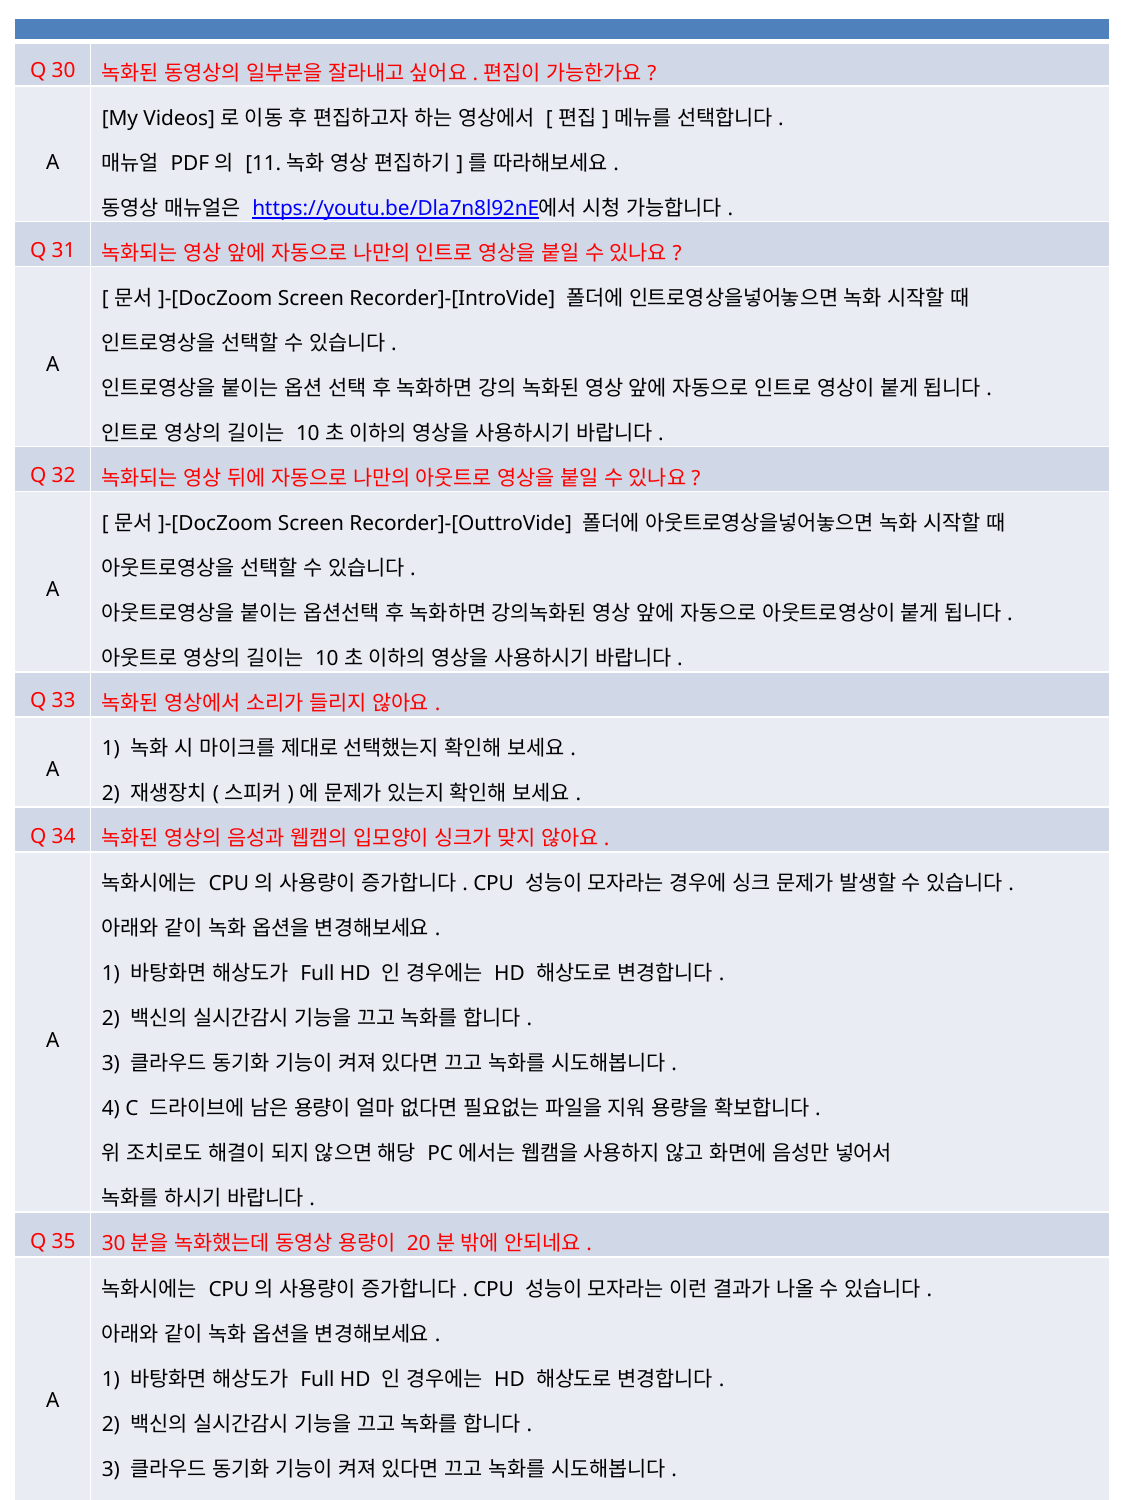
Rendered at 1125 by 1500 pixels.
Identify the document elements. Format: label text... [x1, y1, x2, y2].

table_cell 녹화된 동영상의 일부분을 잘라내고 싶어요.편집이 가능한가요? [91, 44, 1109, 85]
table_cell [문서]-[DocZoom Screen Recorder]-[OuttroVide] 폴더에 아웃트로영상을넣어놓으면 녹화 시작할 때 아웃트로영상을 선택할 수 있습니다. 아웃트로영상을 붙이는 옵션선택 후 녹화하면 강의녹화된 영상 앞에 자동으로 아웃트로영상이 붙게 됩니다. 아웃트로 영상의 길이는 10초 이하의 영상을 사용하시기 바랍니다. [91, 492, 1109, 671]
table_cell [문서]-[DocZoom Screen Recorder]-[IntroVide] 폴더에 인트로영상을넣어놓으면 녹화 시작할 때 인트로영상을 선택할 수 있습니다. 인트로영상을 붙이는 옵션 선택 후 녹화하면 강의 녹화된 영상 앞에 자동으로 인트로 영상이 붙게 됩니다. 인트로 영상의 길이는 10초 이하의 영상을 사용하시기 바랍니다. [91, 267, 1109, 446]
table_cell A [15, 87, 90, 221]
table_cell A [15, 492, 90, 671]
table_cell 녹화된 영상의 음성과 웹캠의 입모양이 싱크가 맞지 않아요. [91, 808, 1109, 851]
table_cell A [15, 718, 90, 806]
table_cell A [15, 853, 90, 1211]
table_cell Q 34 [15, 808, 90, 851]
table_cell Q 32 [15, 447, 90, 491]
table_cell 녹화되는 영상 뒤에 자동으로 나만의 아웃트로 영상을 붙일 수 있나요? [91, 447, 1109, 491]
table_cell 1) 녹화 시 마이크를 제대로 선택했는지 확인해 보세요. 2) 재생장치(스피커)에 문제가 있는지 확인해 보세요. [91, 718, 1109, 806]
table_cell Q 35 [15, 1213, 90, 1256]
table_cell 녹화시에는 CPU의 사용량이 증가합니다. CPU 성능이 모자라는 이런 결과가 나올 수 있습니다. 아래와 같이 녹화 옵션을 변경해보세요. 1) 바탕화면 해상도가 Full HD 인 경우에는 HD 해상도로 변경합니다. 2) 백신의 실시간감시 기능을 끄고 녹화를 합니다. 3) 클라우드 동기화 기능이 켜져 있다면 끄고 녹화를 시도해봅니다. 4) C 드라이브에 남은 용량이 얼마 없다면 파일을 지워 용량을 확보합니다. [91, 1258, 1109, 1500]
table_cell A [15, 267, 90, 446]
table_cell 녹화되는 영상 앞에 자동으로 나만의 인트로 영상을 붙일 수 있나요? [91, 222, 1109, 266]
table_cell 녹화시에는 CPU의 사용량이 증가합니다. CPU 성능이 모자라는 경우에 싱크 문제가 발생할 수 있습니다. 아래와 같이 녹화 옵션을 변경해보세요. 1) 바탕화면 해상도가 Full HD 인 경우에는 HD 해상도로 변경합니다. 2) 백신의 실시간감시 기능을 끄고 녹화를 합니다. 3) 클라우드 동기화 기능이 켜져 있다면 끄고 녹화를 시도해봅니다. 4) C 드라이브에 남은 용량이 얼마 없다면 필요없는 파일을 지워 용량을 확보합니다. 위 조치로도 해결이 되지 않으면 해당 PC에서는 웹캠을 사용하지 않고 화면에 음성만 넣어서 녹화를 하시기 바랍니다. [91, 853, 1109, 1211]
table_cell 녹화된 영상에서 소리가 들리지 않아요. [91, 673, 1109, 716]
table_cell Q 31 [15, 222, 90, 266]
table_header [15, 19, 1109, 39]
table_cell Q 33 [15, 673, 90, 716]
table_cell 30분을 녹화했는데 동영상 용량이 20분 밖에 안되네요. [91, 1213, 1109, 1256]
table_cell [My Videos]로 이동 후 편집하고자 하는 영상에서 [편집]메뉴를 선택합니다. 매뉴얼 PDF의 [11.녹화 영상 편집하기]를 따라해보세요. 동영상 매뉴얼은 https://youtu.be/Dla7n8l92nE에서 시청 가능합니다. [91, 87, 1109, 221]
table_cell A [15, 1258, 90, 1500]
table_cell Q 30 [15, 44, 90, 85]
